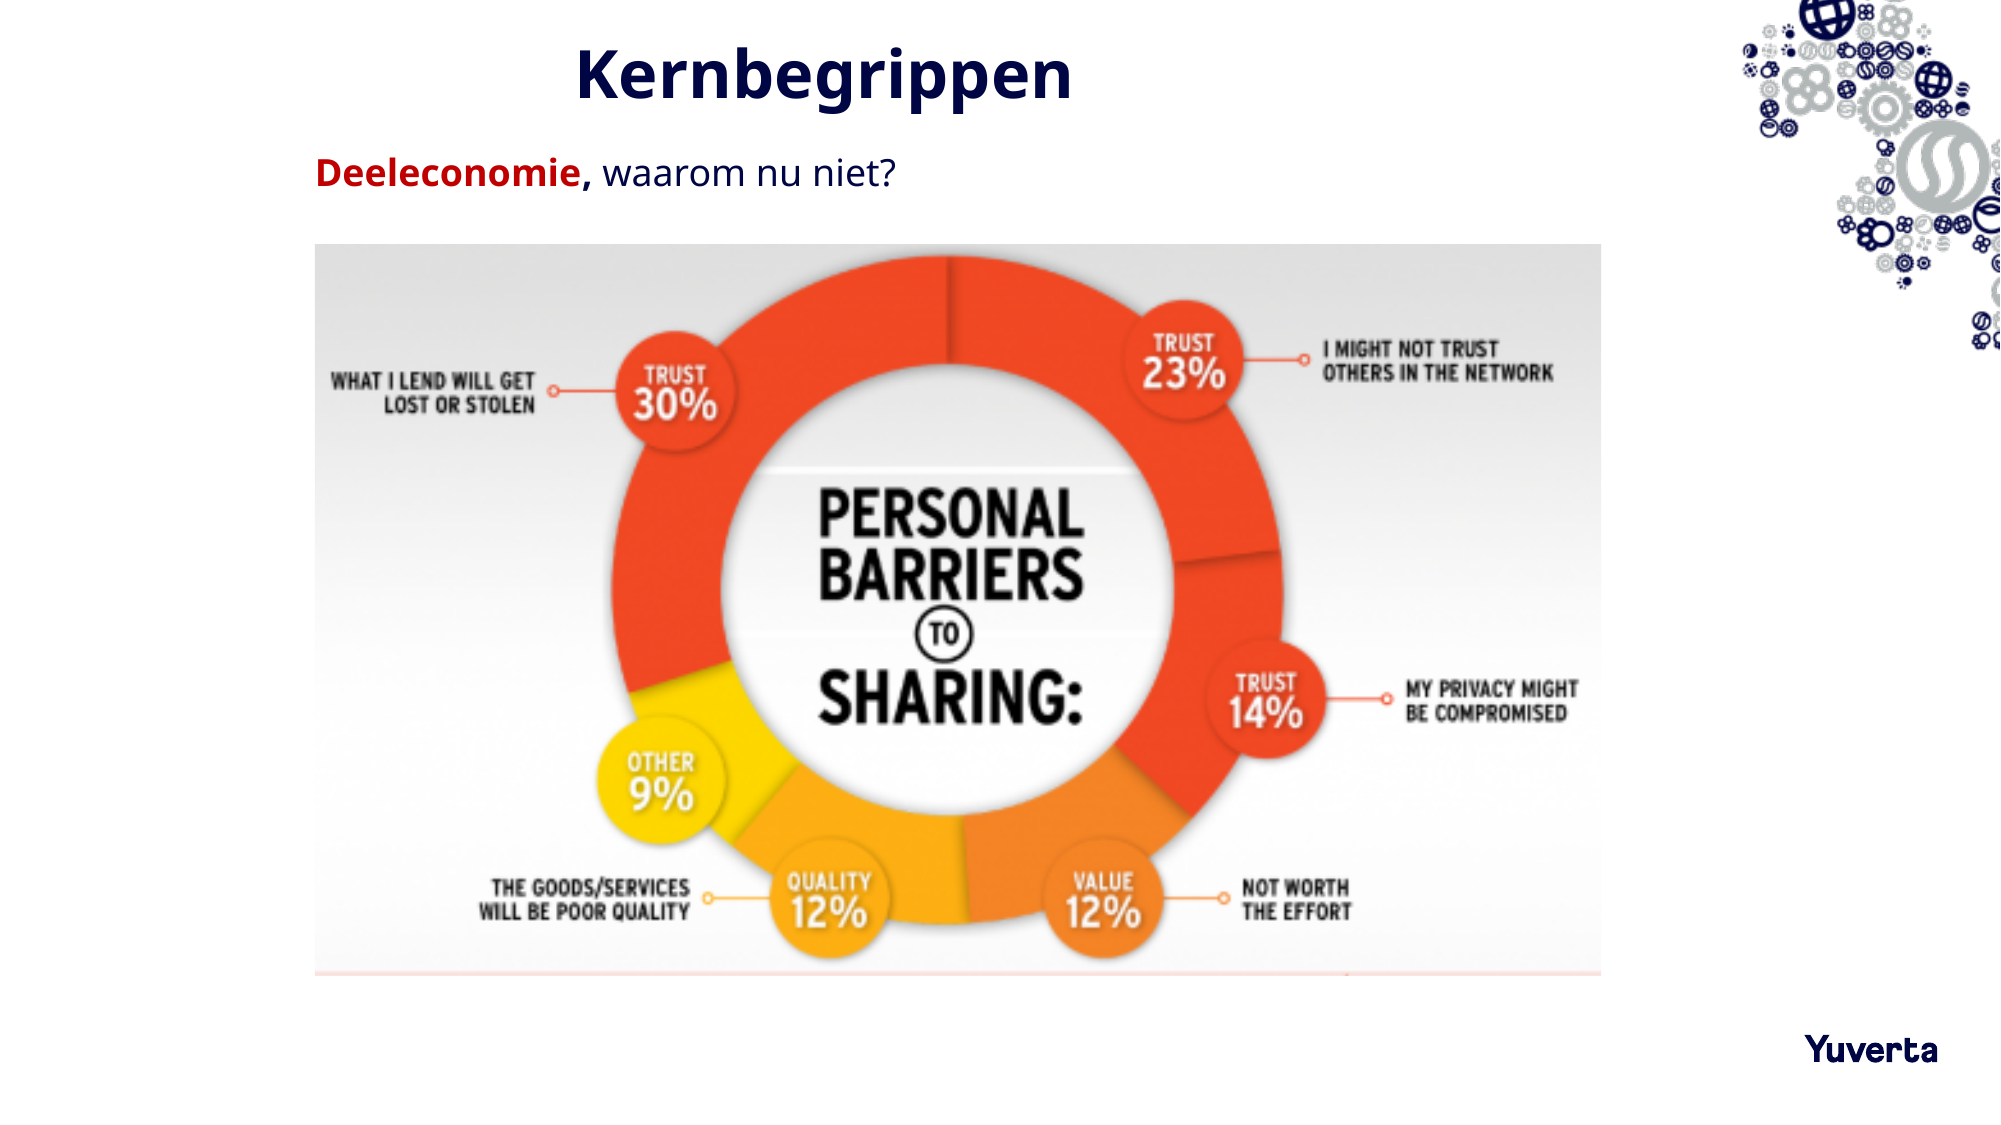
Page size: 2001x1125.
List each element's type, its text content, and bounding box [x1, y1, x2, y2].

list Deeleconomie, waarom nu niet? [314, 149, 1485, 244]
title Kernbegrippen [574, 35, 1426, 142]
picture [0, 0, 2000, 1125]
